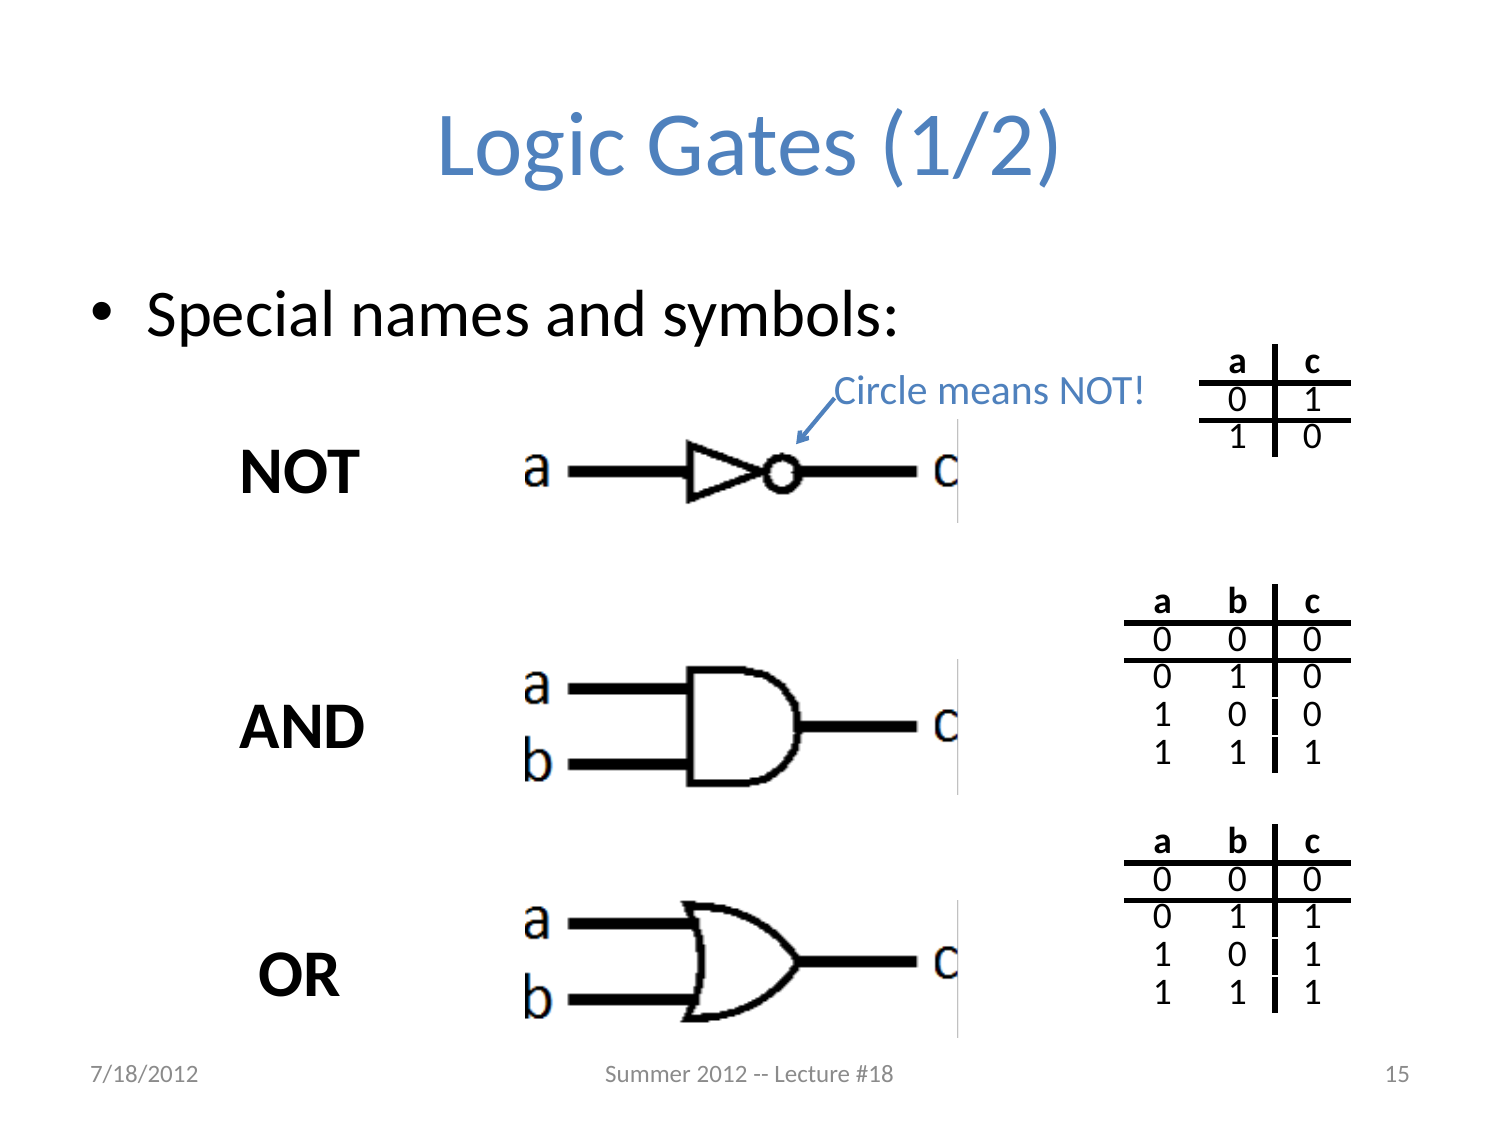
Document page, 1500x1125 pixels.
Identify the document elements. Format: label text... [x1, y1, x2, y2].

table_header c [1278, 826, 1349, 860]
table_cell 1 [1201, 903, 1272, 937]
table_cell 1 [1201, 977, 1272, 1013]
table_cell 0 [1201, 626, 1272, 658]
table_cell 1 [1126, 977, 1199, 1013]
table_cell 0 [1126, 903, 1199, 937]
table_cell 0 [1201, 699, 1272, 735]
table_cell 1 [1201, 737, 1272, 773]
text_box NOT [224, 419, 375, 516]
table_cell 1 [1278, 977, 1349, 1013]
table_cell 1 [1126, 939, 1199, 975]
table_cell 1 [1278, 939, 1349, 975]
picture [524, 659, 961, 796]
table_cell 0 [1278, 866, 1349, 898]
list Special names and symbols: [75, 262, 1425, 368]
table_header b [1201, 826, 1272, 860]
table_header c [1278, 346, 1349, 380]
table_cell 0 [1278, 423, 1349, 457]
table_cell 0 [1126, 866, 1199, 898]
table_header a [1126, 826, 1199, 860]
table_cell 0 [1126, 626, 1199, 658]
table_cell 0 [1278, 699, 1349, 735]
table_header b [1201, 586, 1272, 620]
table_cell 1 [1126, 699, 1199, 735]
table_cell 1 [1278, 386, 1349, 418]
table_cell 0 [1201, 386, 1272, 418]
title Logic Gates (1/2) [75, 45, 1425, 233]
table_header a [1201, 346, 1272, 380]
table_cell 0 [1126, 663, 1199, 697]
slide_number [75, 1042, 425, 1103]
table_cell 0 [1201, 866, 1272, 898]
table_cell 0 [1201, 939, 1272, 975]
table_cell 0 [1278, 626, 1349, 658]
table_cell 1 [1278, 737, 1349, 773]
table_header c [1278, 586, 1349, 620]
table_cell 1 [1201, 663, 1272, 697]
table_cell 0 [1278, 663, 1349, 697]
slide_number 15 [1074, 1042, 1425, 1103]
text_box AND [224, 674, 375, 771]
table_header a [1126, 586, 1199, 620]
picture [524, 419, 961, 524]
table_cell 1 [1126, 737, 1199, 773]
table_cell 1 [1201, 423, 1272, 457]
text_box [795, 355, 1164, 445]
table_cell 1 [1278, 903, 1349, 937]
footer Summer 2012 -- Lecture #18 [512, 1042, 988, 1103]
picture [524, 899, 961, 1038]
text_box OR [224, 922, 375, 1019]
